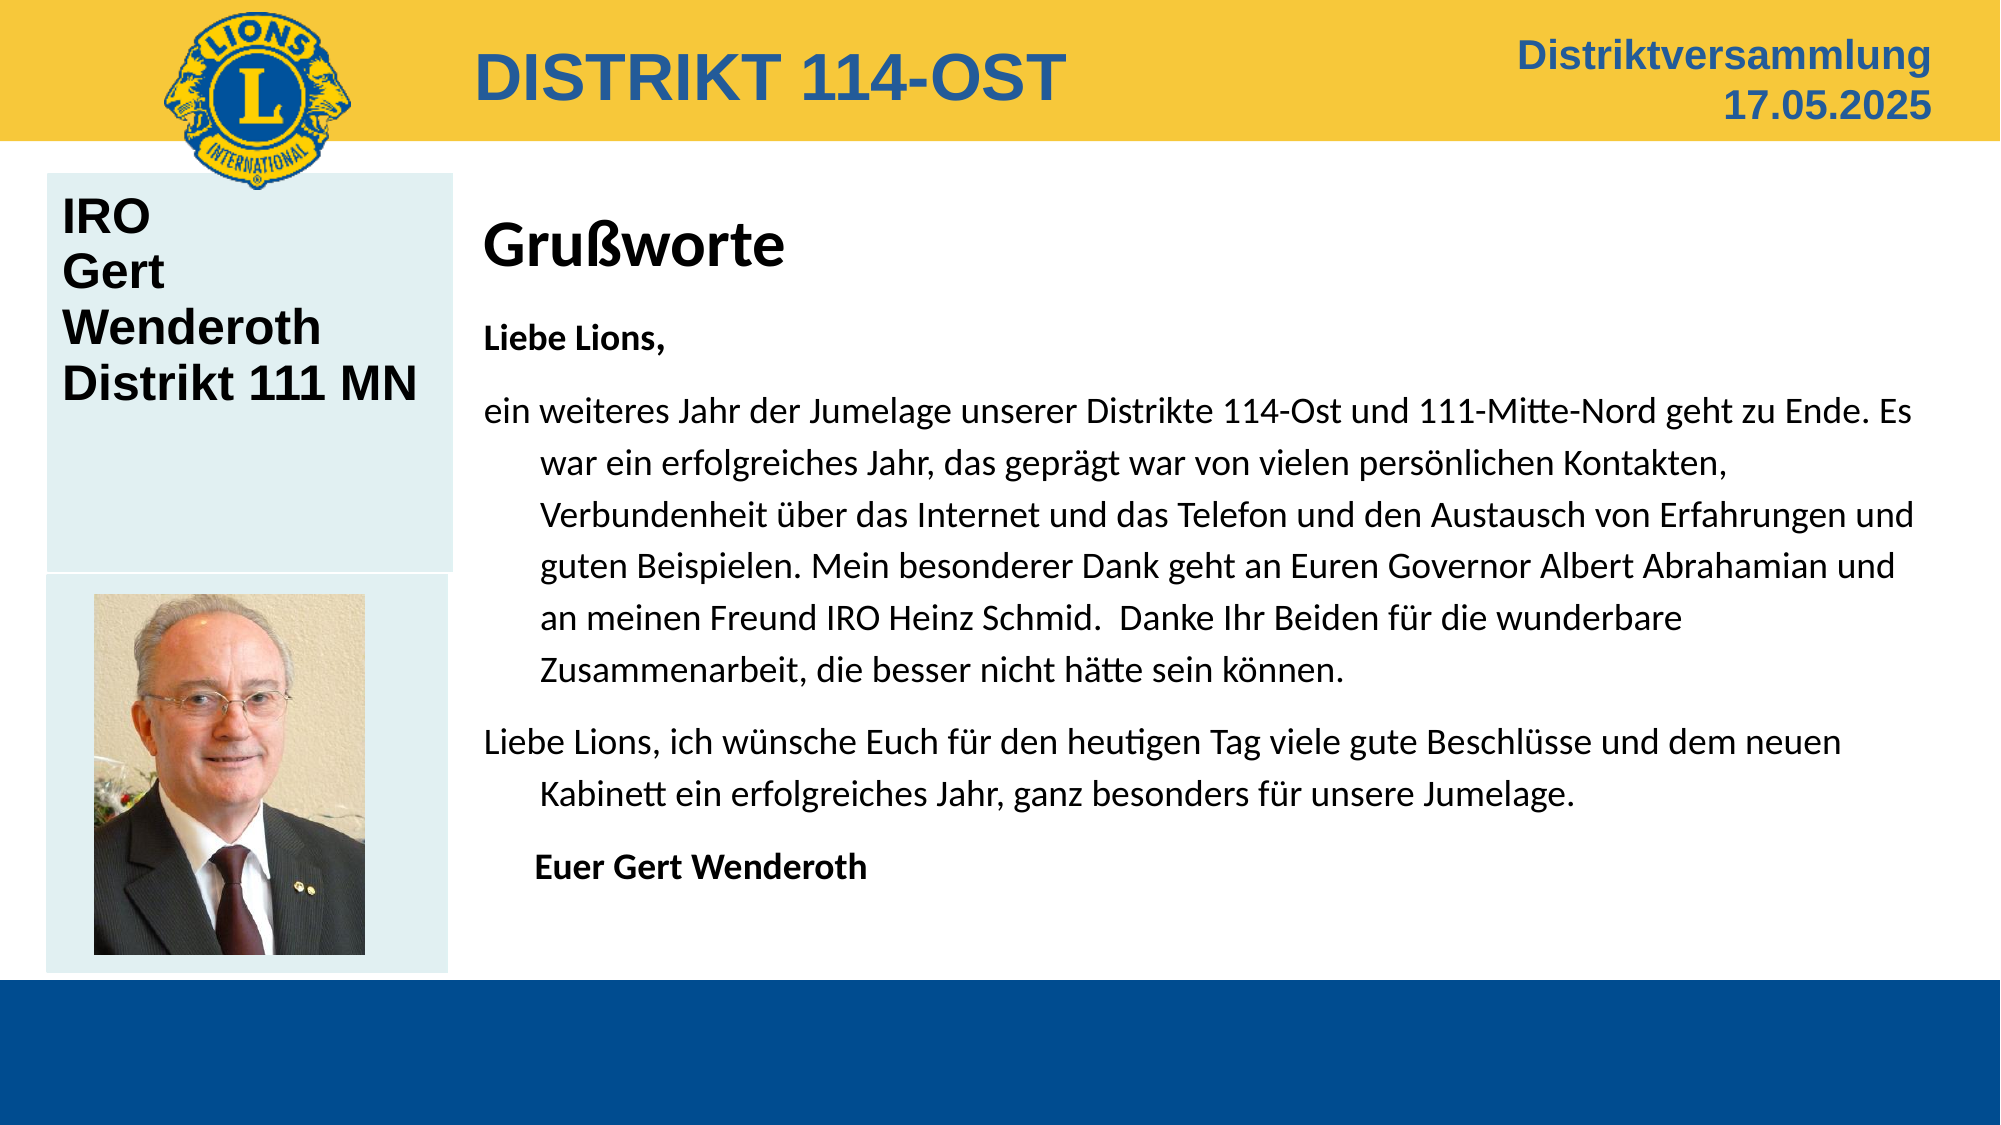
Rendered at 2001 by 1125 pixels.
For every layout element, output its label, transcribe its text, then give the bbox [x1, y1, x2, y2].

text_box [0, 0, 2000, 142]
text_box [0, 980, 2000, 1125]
text_box [49, 584, 447, 966]
picture [93, 594, 365, 955]
table_header [47, 574, 446, 973]
picture [164, 12, 352, 190]
text_box DISTRIKT 114-OST [459, 19, 1196, 129]
list Grußworte Liebe Lions, ein weiteres Jahr der Jumelage unserer Distrikte 114-Ost und 111-Mitte-Nord geht zu Ende. Es war ein erfolgreiches Jahr, das geprägt war von vielen persönlichen Kontakten, Verbundenheit über das Internet und das Telefon und den Austausch von Erfahrungen und guten Beispielen. Mein besonderer Dank geht an Euren Governor Albert Abrahamian und an meinen Freund IRO Heinz Schmid. Danke Ihr Beiden für die wunderbare Zusammenarbeit, die besser nicht hätte sein können. Liebe Lions, ich wünsche Euch für den heutigen Tag viele gute Beschlüsse und dem neuen Kabinett ein erfolgreiches Jahr, ganz besonders für unsere Jumelage. Euer Gert Wenderoth [468, 180, 1954, 929]
table_header IRO Gert Wenderoth Distrikt 111 MN [47, 173, 451, 572]
text_box „Make Good Things Happen“ [529, 947, 1565, 1093]
text_box Distriktversammlung 17.05.2025 [1494, 23, 1948, 132]
